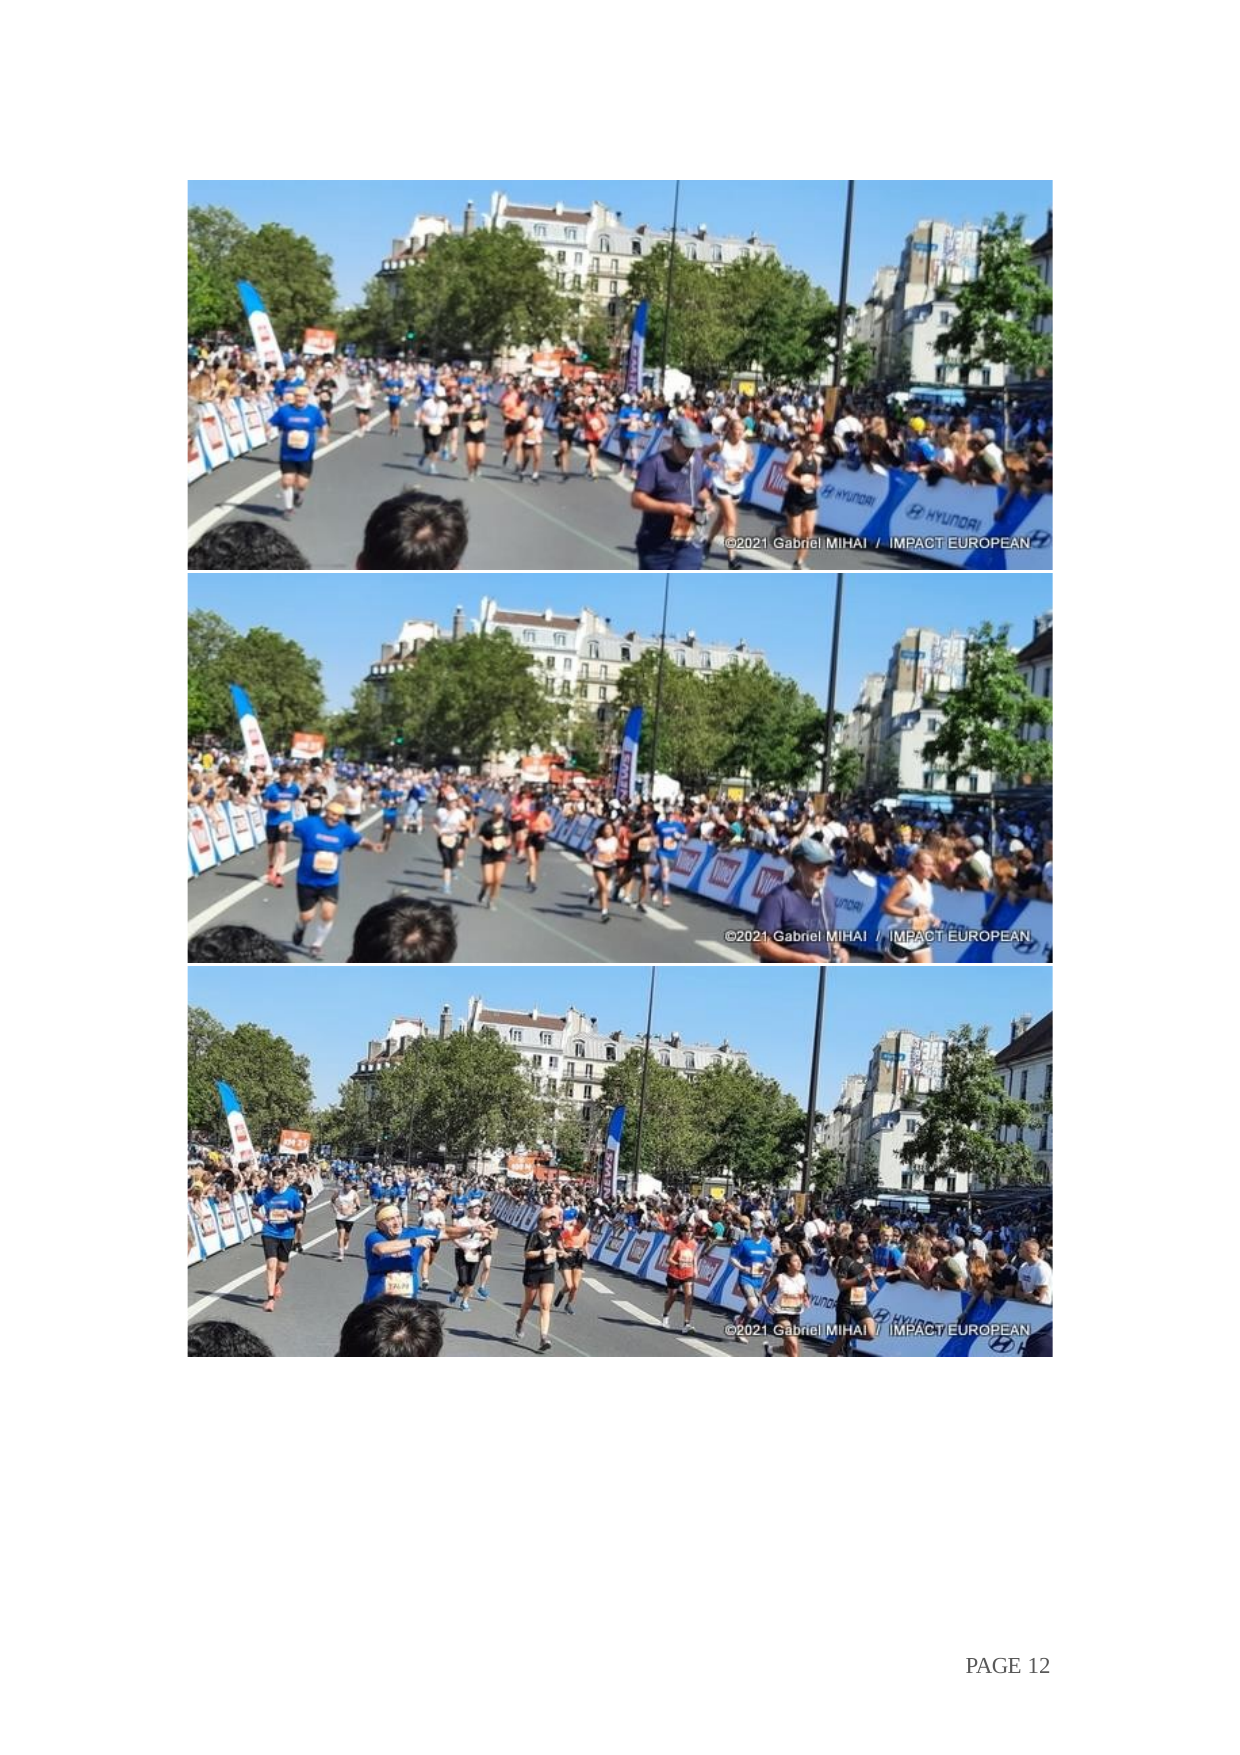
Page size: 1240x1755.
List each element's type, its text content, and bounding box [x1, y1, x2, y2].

slide_number PAGE 12 [963, 1653, 1060, 1755]
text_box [187, 179, 1053, 1357]
